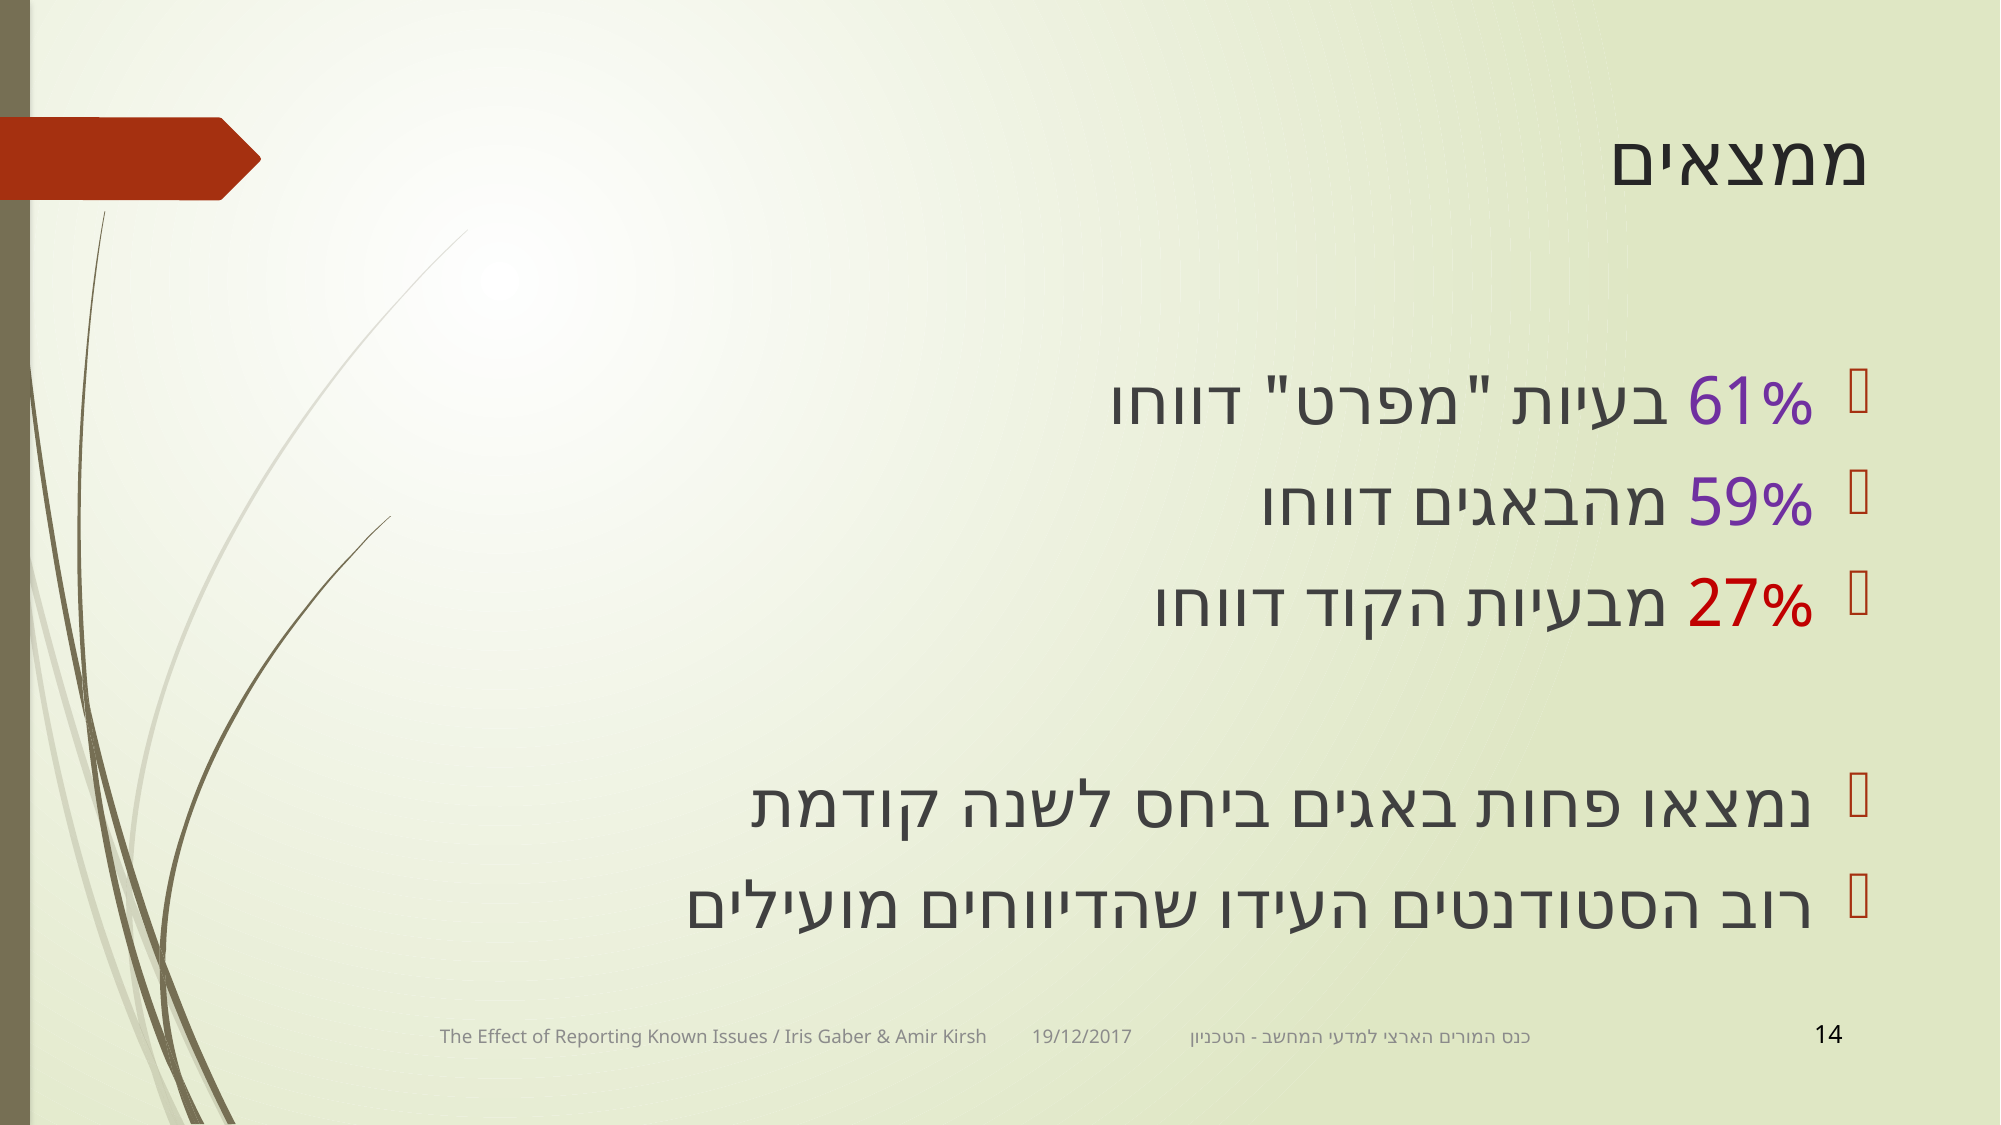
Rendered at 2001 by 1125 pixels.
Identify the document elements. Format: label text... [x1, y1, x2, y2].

footer The Effect of Reporting Known Issues / Iris Gaber & Amir Kirsh 19/12/2017 כנס המורים הארצי למדעי המחשב - הטכניון [424, 1006, 1675, 1067]
list 61% בעיות "מפרט" דווחו 59% מהבאגים דווחו 27% מבעיות הקוד דווחו נמצאו פחות באגים ביחס לשנה קודמת רוב הסטודנטים העידו שהדיווחים מועילים [424, 350, 1888, 970]
slide_number 14 [1729, 1005, 1858, 1066]
title ממצאים [425, 102, 1888, 313]
